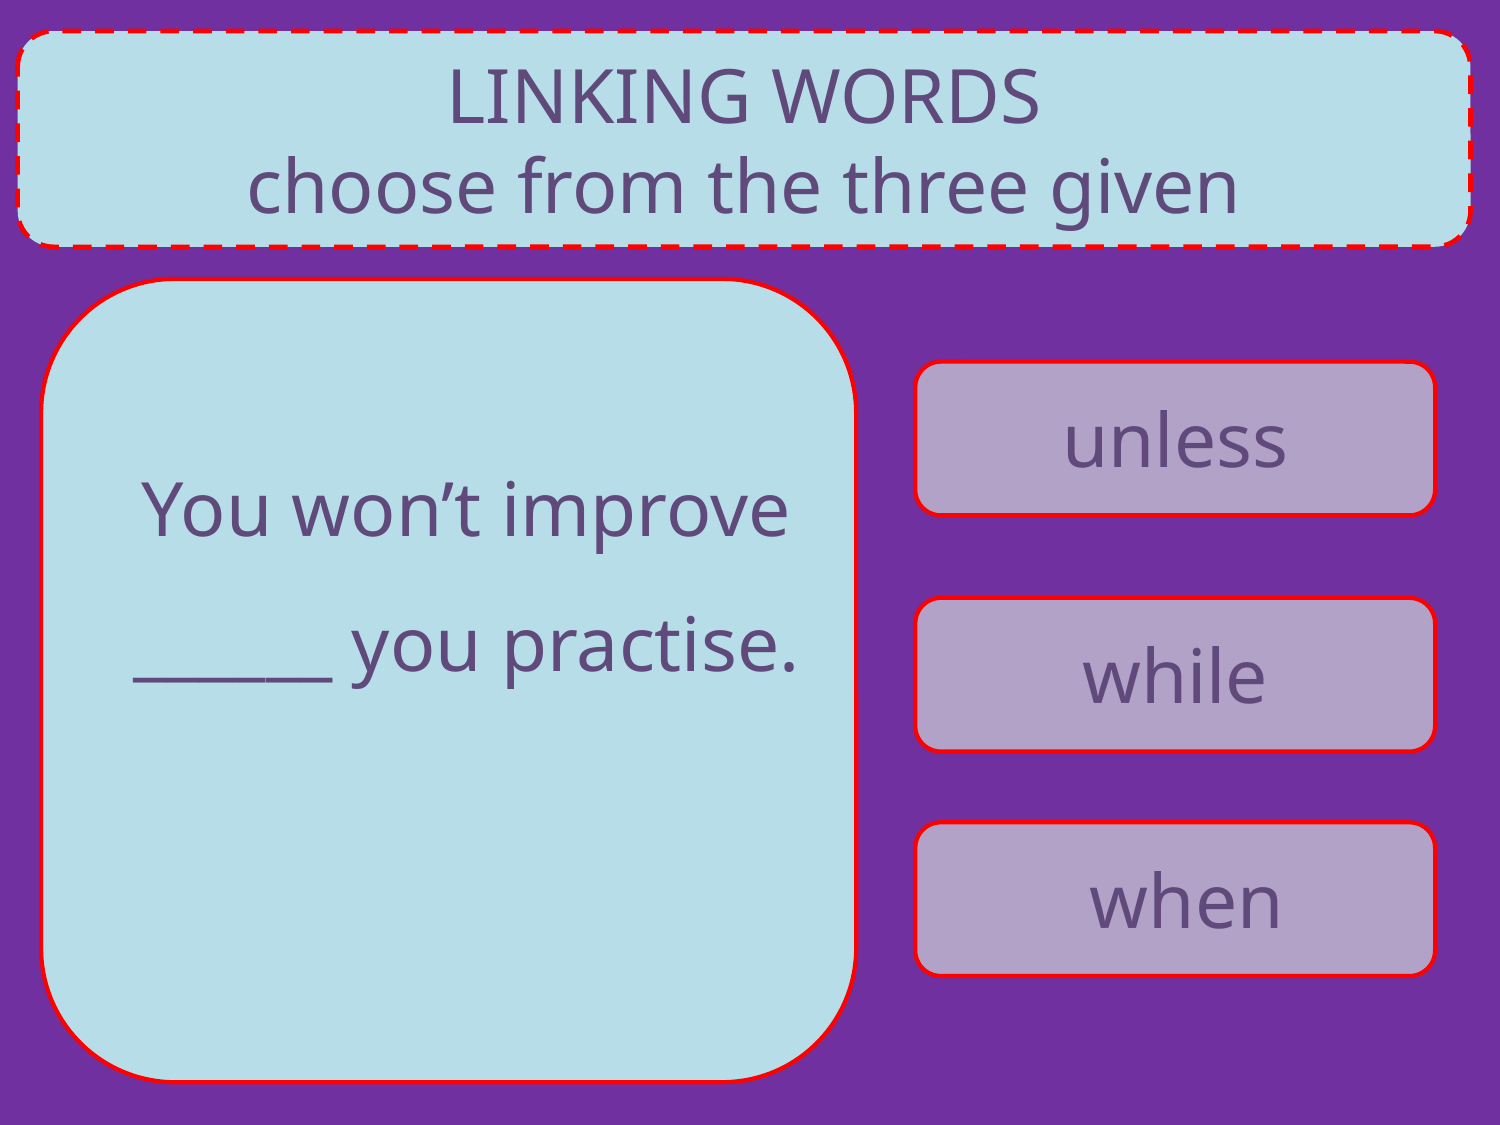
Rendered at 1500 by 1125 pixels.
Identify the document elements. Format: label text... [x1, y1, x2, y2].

text_box [39, 276, 859, 1085]
text_box unless [915, 385, 1436, 491]
text_box [913, 820, 1438, 979]
text_box You won’t improve ______ you practise. [112, 408, 821, 694]
text_box while [974, 621, 1376, 727]
text_box [913, 595, 1438, 754]
text_box LINKING WORDS choose from the three given [17, 31, 1471, 247]
text_box [913, 359, 1438, 518]
text_box when [986, 846, 1388, 951]
